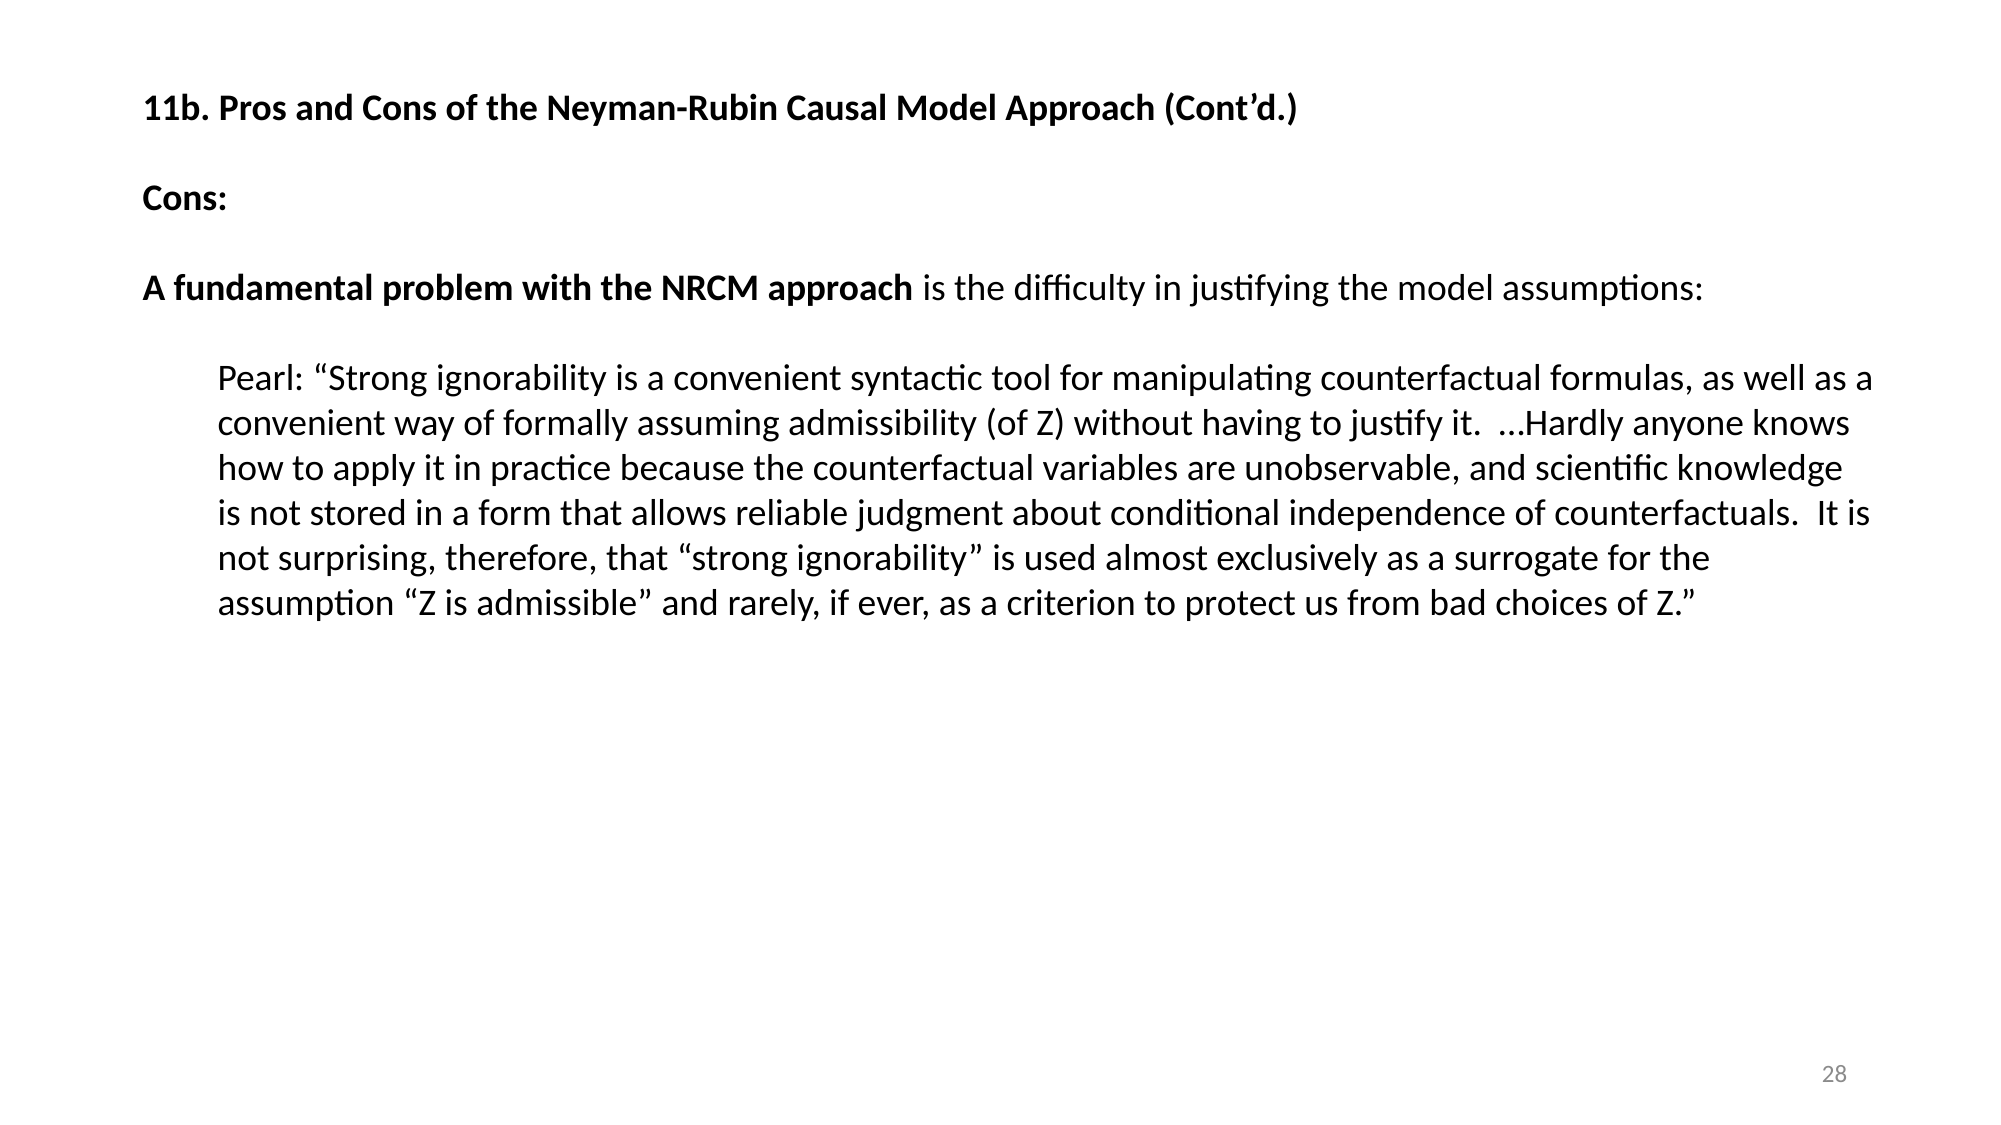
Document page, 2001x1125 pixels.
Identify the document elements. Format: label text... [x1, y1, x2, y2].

text_box 11b. Pros and Cons of the Neyman-Rubin Causal Model Approach (Cont’d.) Cons: A fundamental problem with the NRCM approach is the difficulty in justifying the model assumptions: Pearl: “Strong ignorability is a convenient syntactic tool for manipulating counterfactual formulas, as well as a convenient way of formally assuming admissibility (of Z) without having to justify it. …Hardly anyone knows how to apply it in practice because the counterfactual variables are unobservable, and scientific knowledge is not stored in a form that allows reliable judgment about conditional independence of counterfactuals. It is not surprising, therefore, that “strong ignorability” is used almost exclusively as a surrogate for the assumption “Z is admissible” and rarely, if ever, as a criterion to protect us from bad choices of Z.” [127, 75, 1891, 631]
slide_number 28 [1412, 1042, 1863, 1103]
